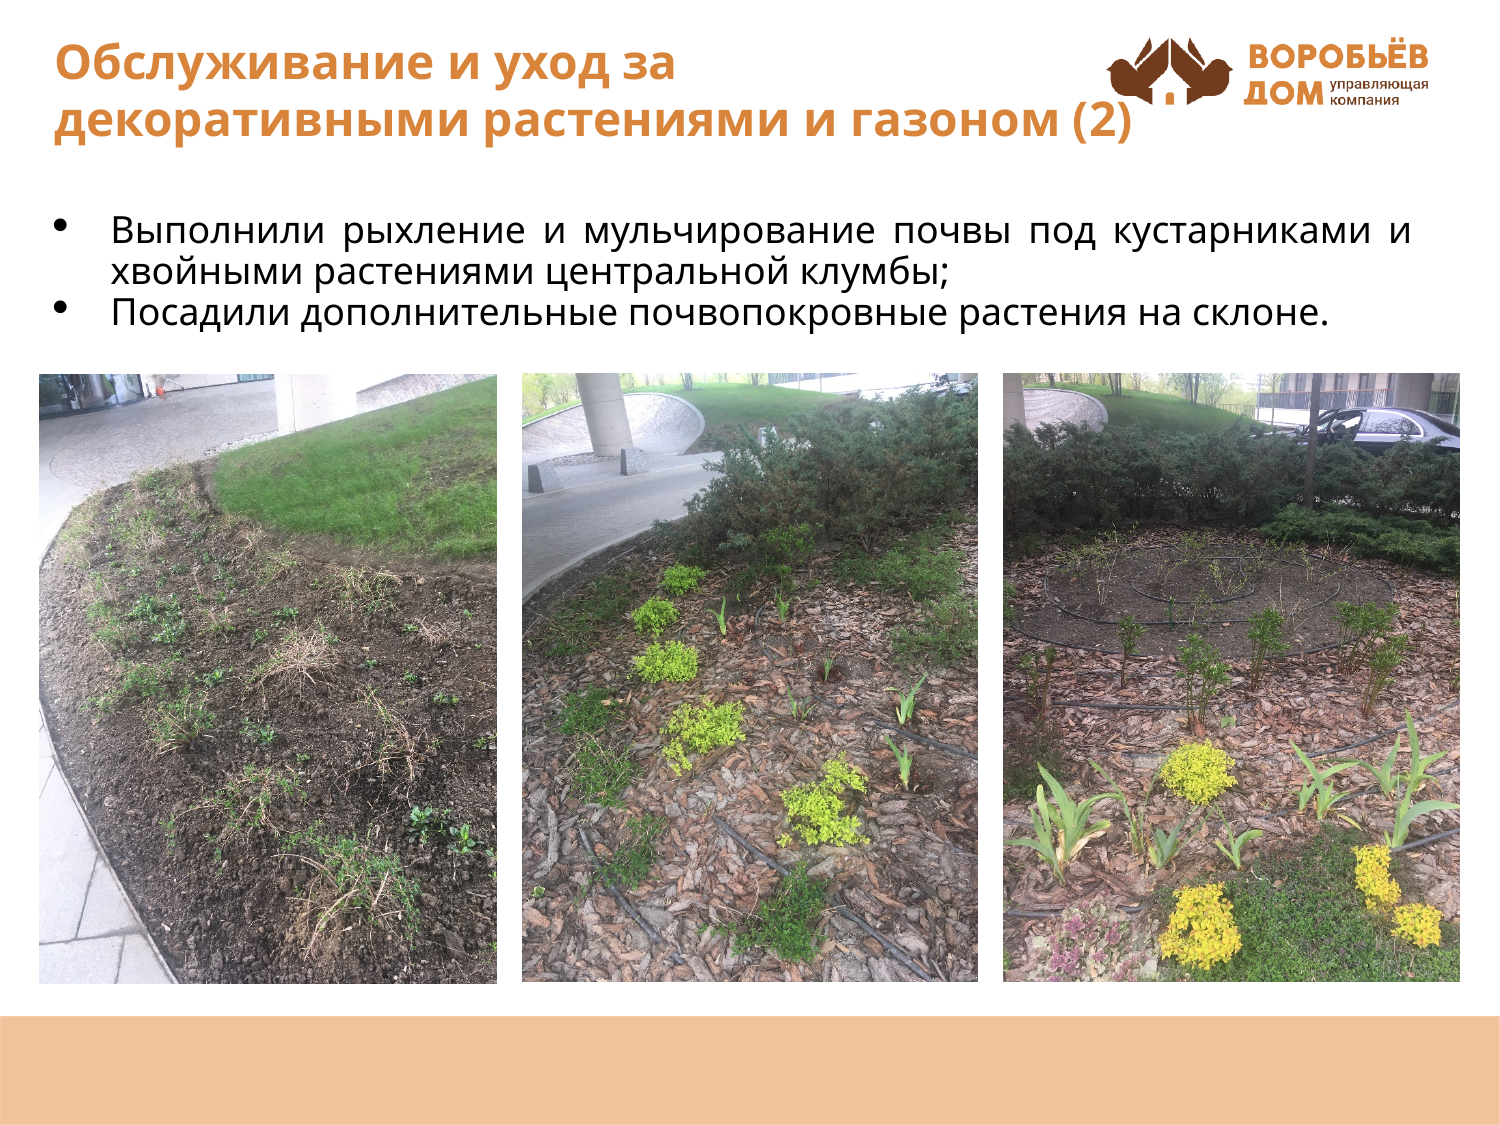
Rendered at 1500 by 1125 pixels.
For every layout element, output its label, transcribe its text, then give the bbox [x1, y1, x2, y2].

picture [522, 373, 978, 982]
picture [1105, 37, 1428, 106]
text_box Выполнили рыхление и мульчирование почвы под кустарниками и хвойными растениями центральной клумбы; Посадили дополнительные почвопокровные растения на склоне. [39, 203, 1428, 342]
picture [1003, 373, 1460, 982]
picture [39, 374, 497, 984]
picture [0, 1016, 1500, 1125]
text_box Обслуживание и уход за декоративными растениями и газоном (2) [39, 56, 1500, 154]
